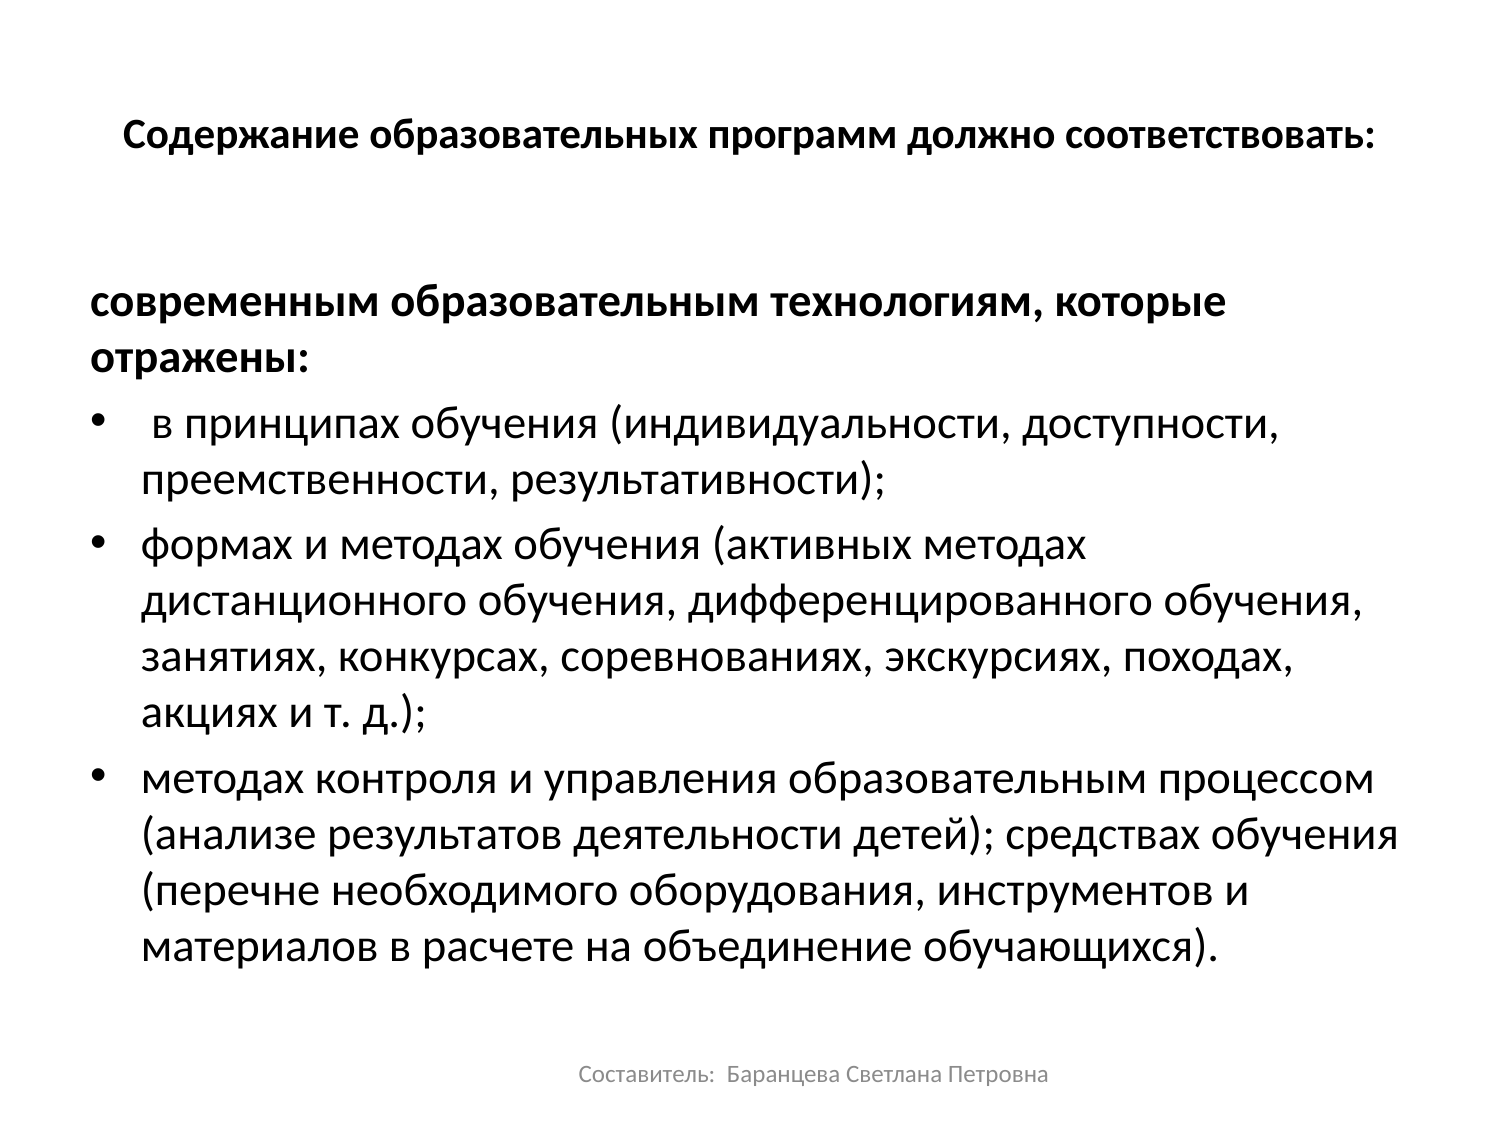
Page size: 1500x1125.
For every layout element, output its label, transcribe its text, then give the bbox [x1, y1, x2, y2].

footer Составитель: Баранцева Светлана Петровна [512, 1042, 1117, 1103]
title Содержание образовательных программ должно соответствовать: [75, 82, 1425, 233]
list современным образовательным технологиям, которые отражены: в принципах обучения (индивидуальности, доступности, преемственности, результативности); формах и методах обучения (активных методах дистанционного обучения, дифференцированного обучения, занятиях, конкурсах, соревнованиях, экскурсиях, походах, акциях и т. д.); методах контроля и управления образовательным процессом (анализе результатов деятельности детей); средствах обучения (перечне необходимого оборудования, инструментов и материалов в расчете на объединение обучающихся). [75, 262, 1425, 1005]
